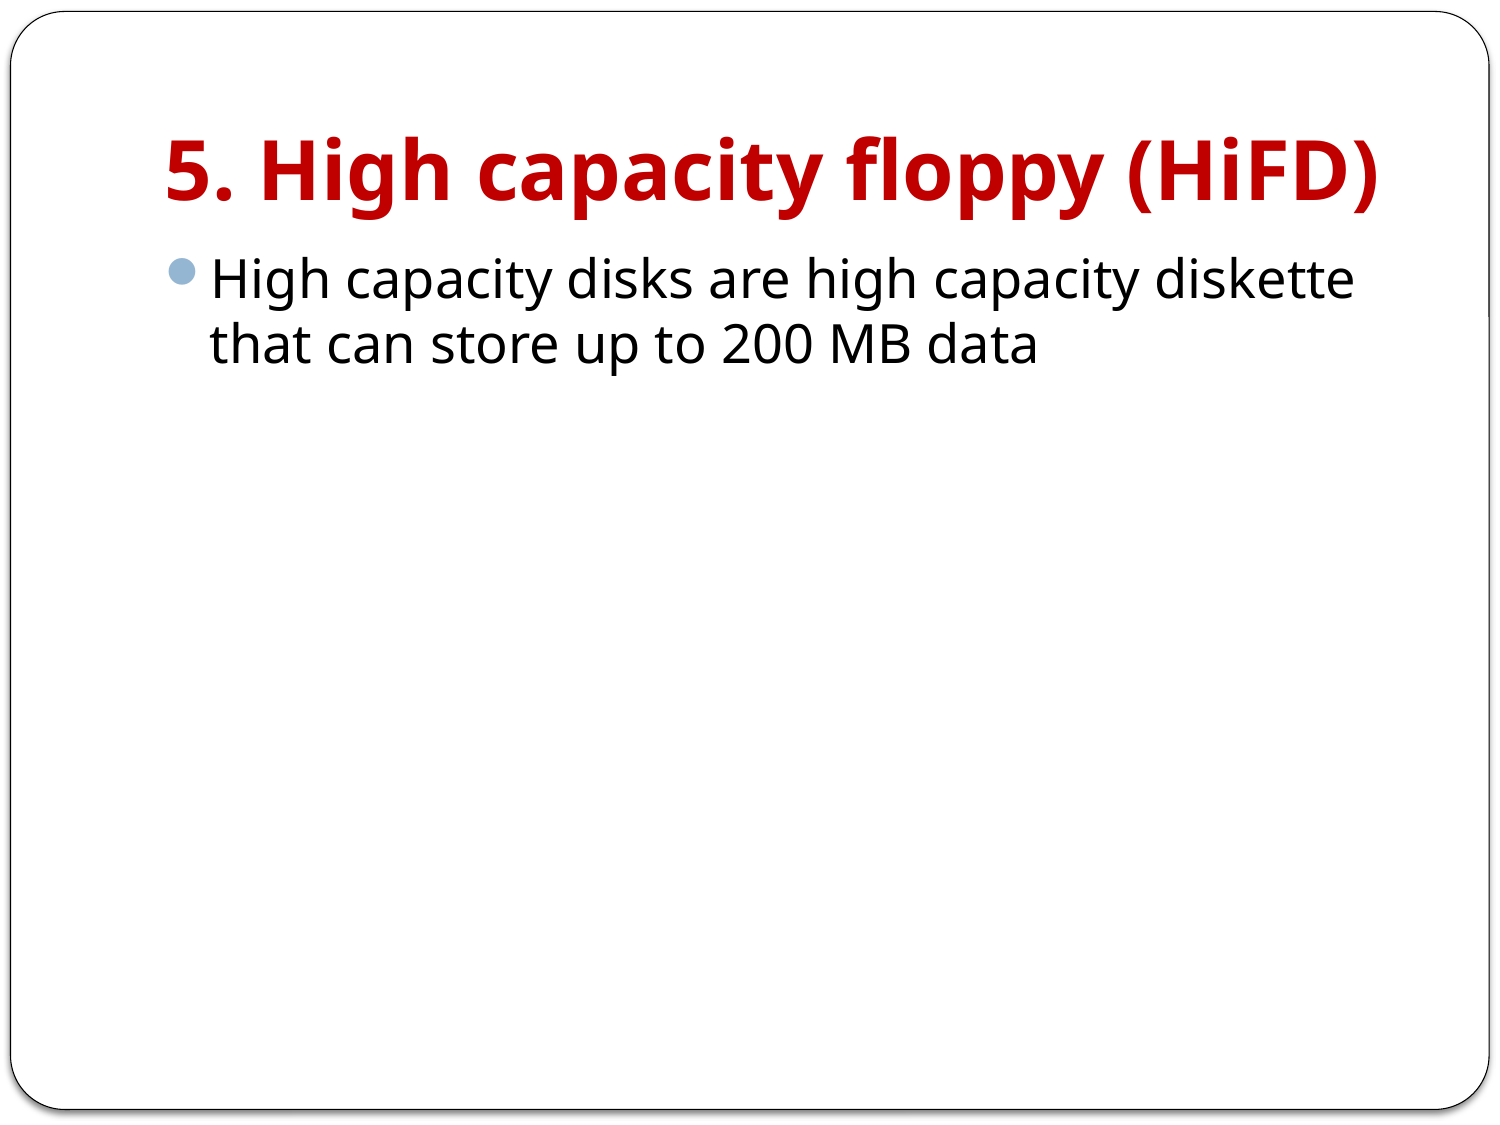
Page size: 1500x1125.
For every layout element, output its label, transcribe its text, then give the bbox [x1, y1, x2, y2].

list High capacity disks are high capacity diskette that can store up to 200 MB data [150, 237, 1425, 988]
title 5. High capacity floppy (HiFD) [150, 45, 1425, 233]
